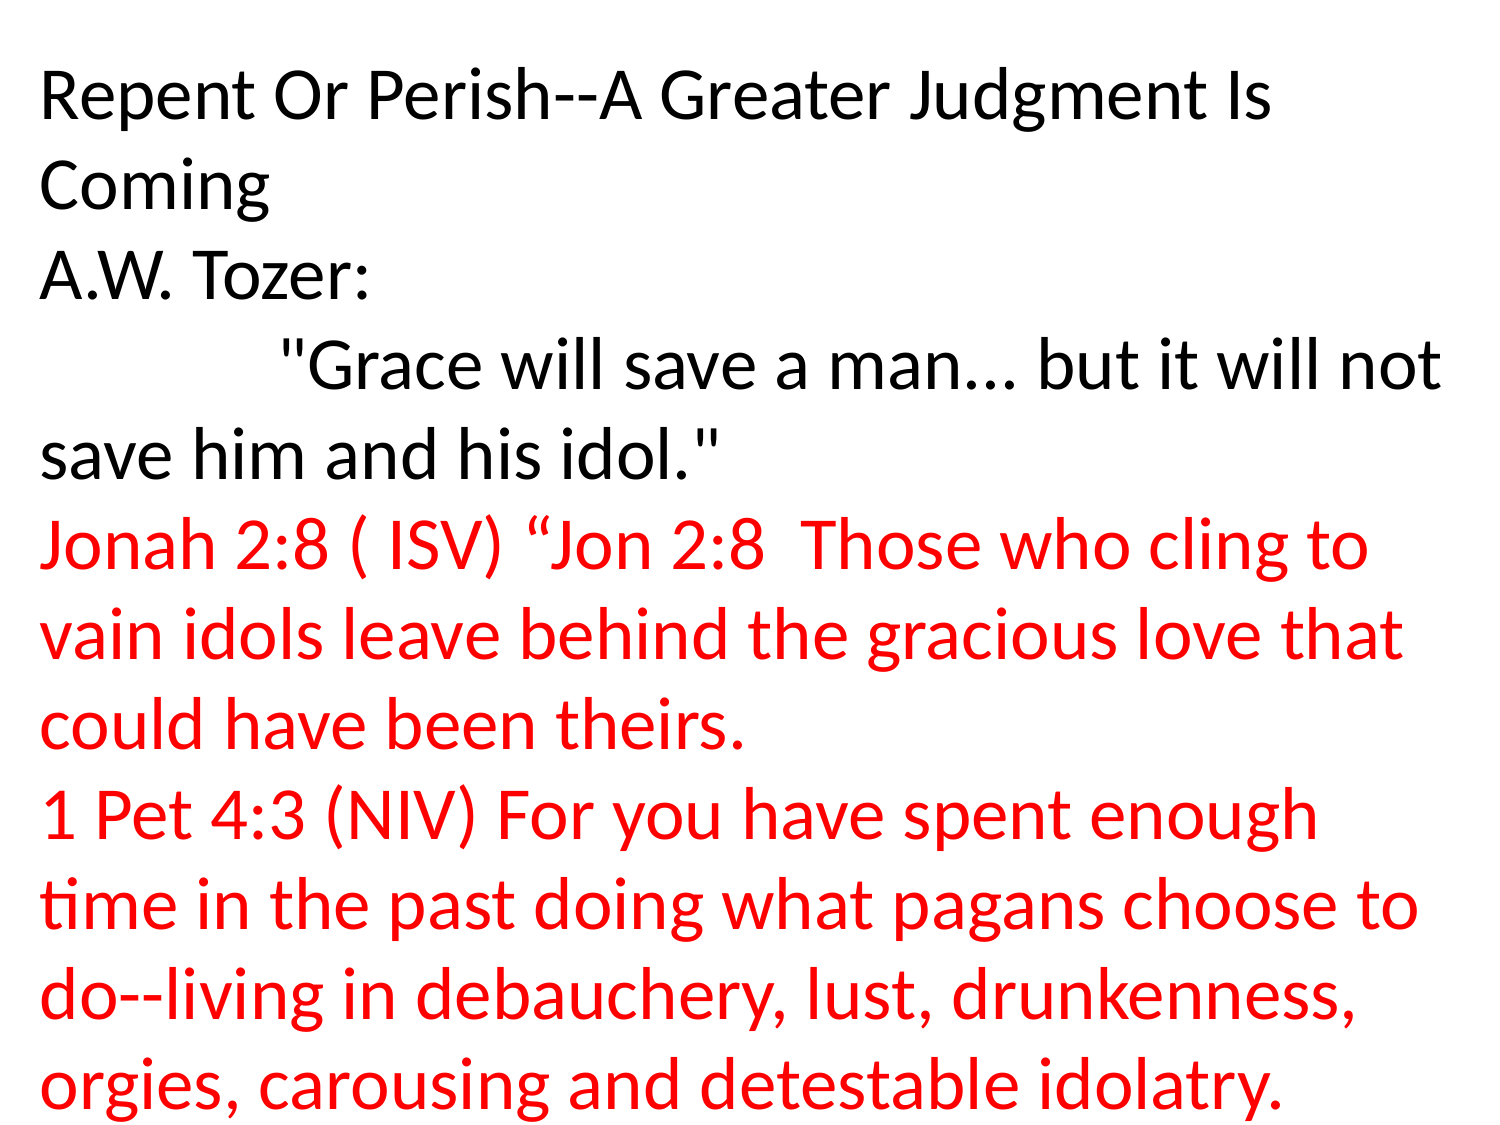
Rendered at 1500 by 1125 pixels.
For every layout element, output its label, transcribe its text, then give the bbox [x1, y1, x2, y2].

text_box Repent Or Perish--A Greater Judgment Is Coming A.W. Tozer: "Grace will save a man... but it will not save him and his idol." Jonah 2:8 ( ISV) “Jon 2:8 Those who cling to vain idols leave behind the gracious love that could have been theirs. 1 Pet 4:3 (NIV) For you have spent enough time in the past doing what pagans choose to do--living in debauchery, lust, drunkenness, orgies, carousing and detestable idolatry. [24, 37, 1475, 1125]
